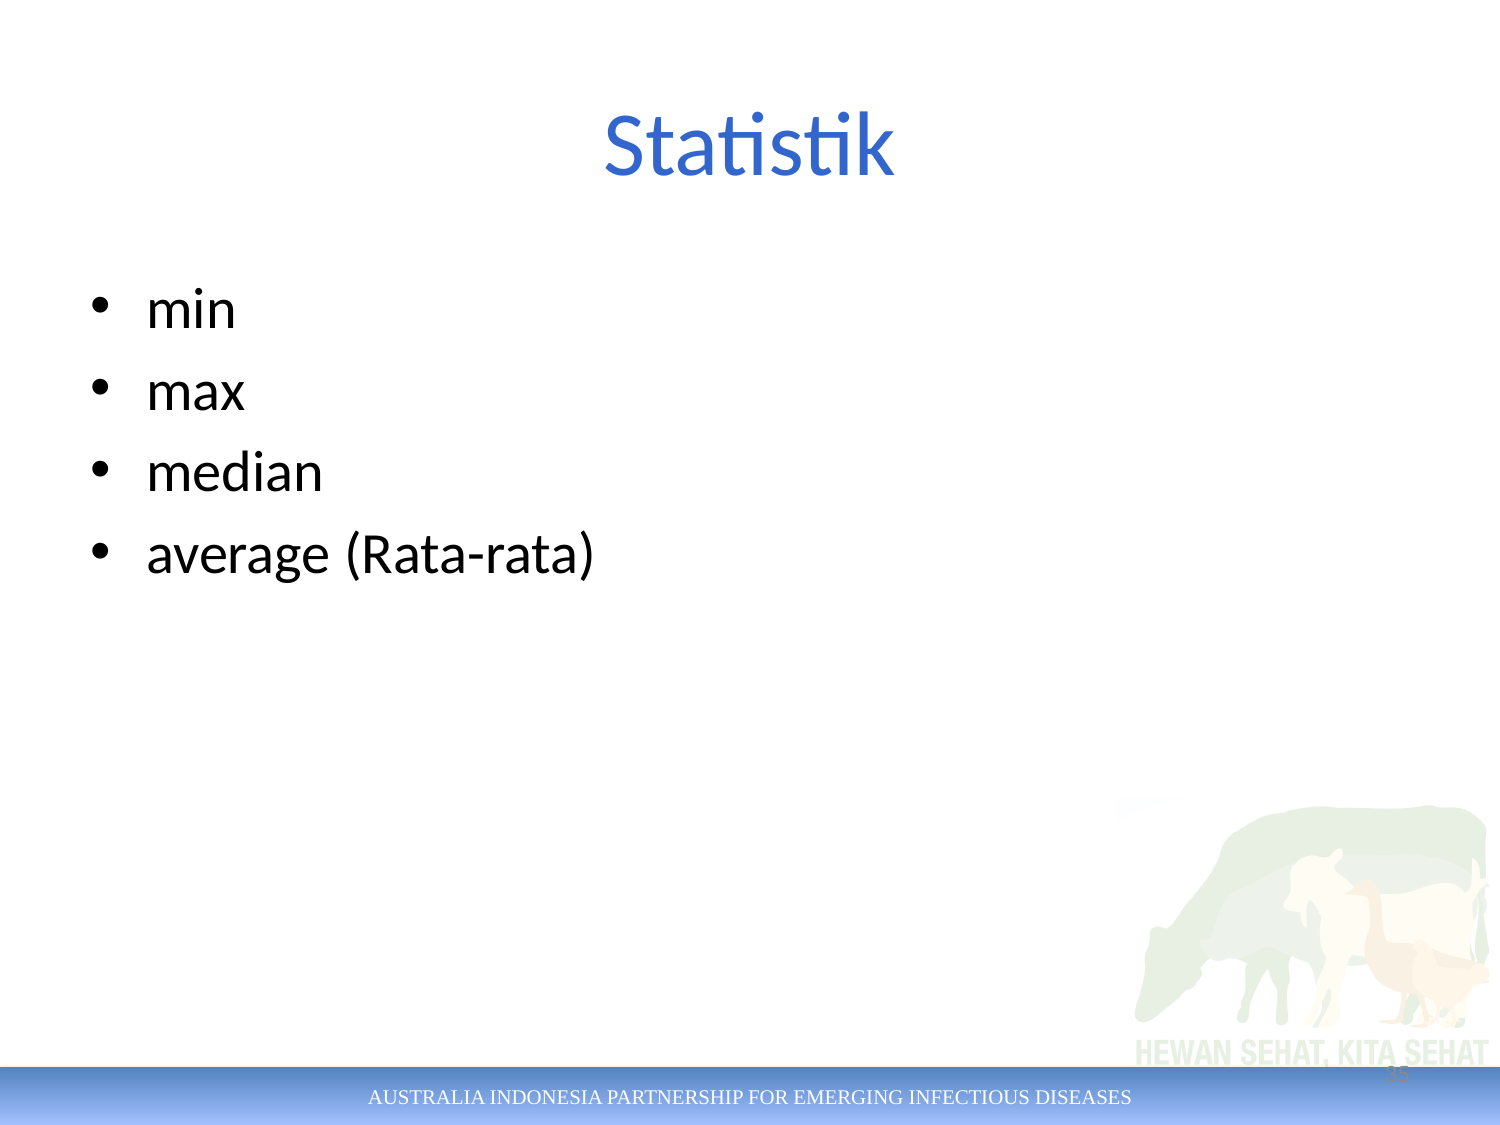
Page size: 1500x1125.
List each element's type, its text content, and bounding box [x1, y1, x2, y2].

list min max median average (Rata-rata) [75, 262, 738, 1005]
slide_number 35 [1074, 1042, 1425, 1103]
title Statistik [75, 45, 1425, 233]
